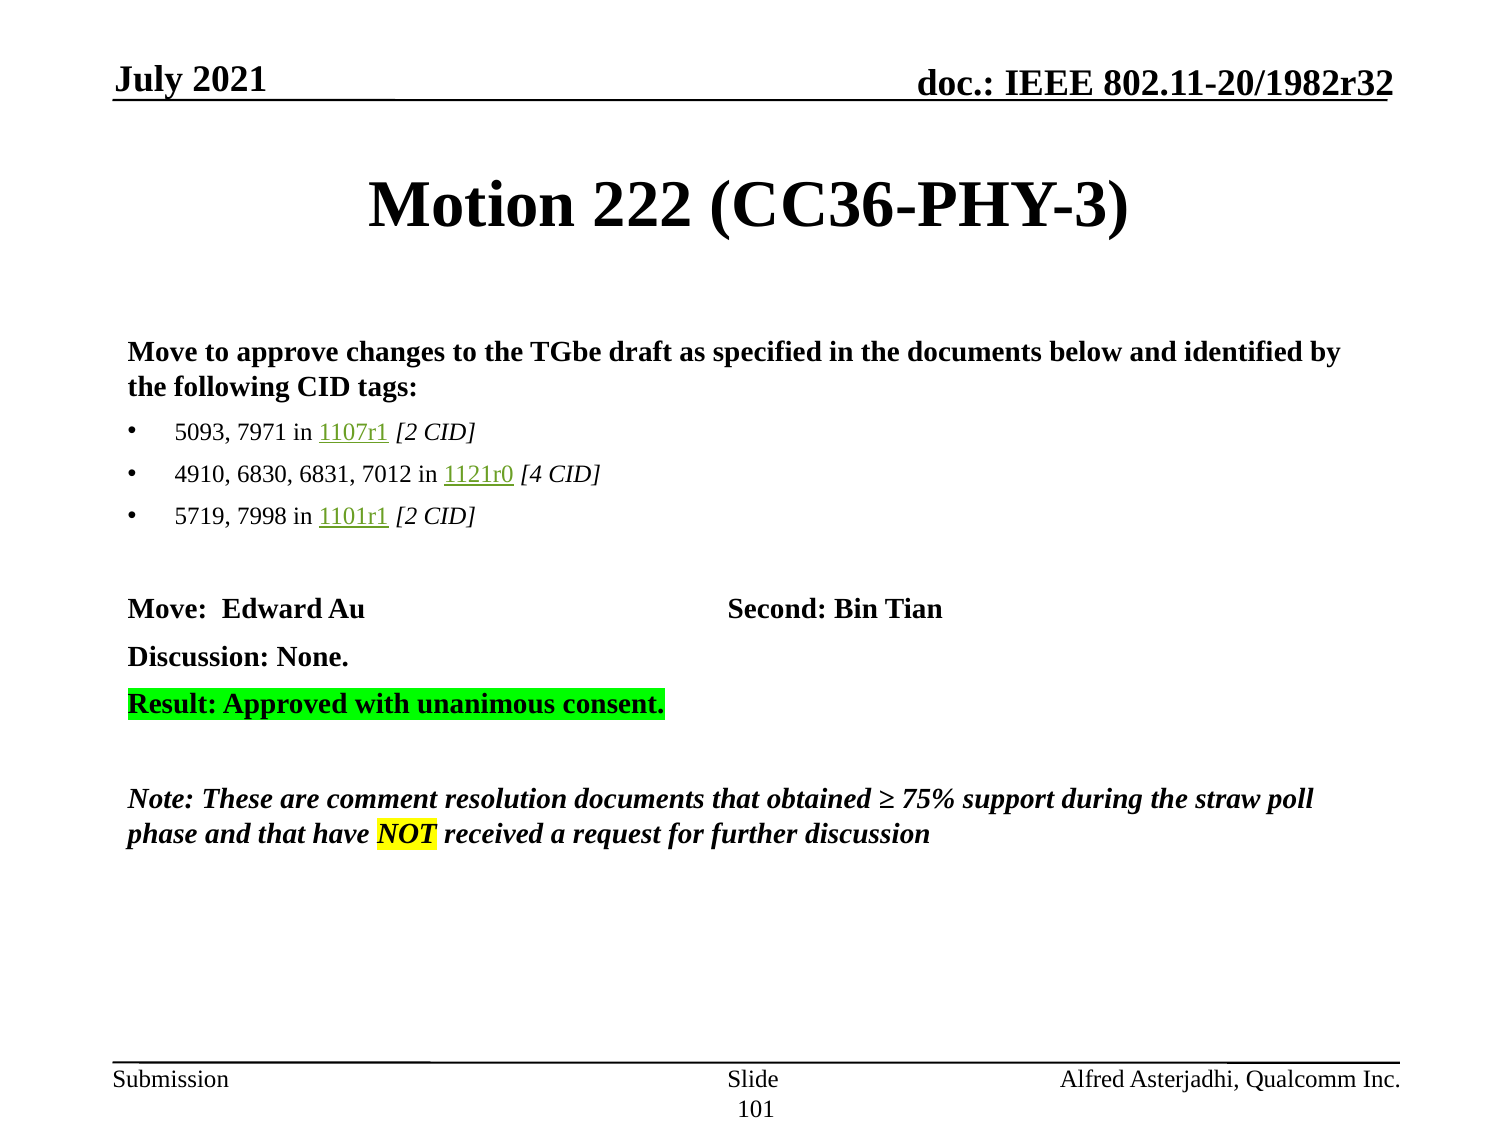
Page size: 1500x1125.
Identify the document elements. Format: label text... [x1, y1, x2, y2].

title Motion 222 (CC36-PHY-3) [112, 112, 1388, 288]
list Move to approve changes to the TGbe draft as specified in the documents below and identified by the following CID tags: 5093, 7971 in 1107r1 [2 CID] 4910, 6830, 6831, 7012 in 1121r0 [4 CID] 5719, 7998 in 1101r1 [2 CID] Move: Edward Au Second: Bin Tian Discussion: None. Result: Approved with unanimous consent. Note: These are comment resolution documents that obtained ≥ 75% support during the straw poll phase and that have NOT received a request for further discussion [112, 324, 1388, 1063]
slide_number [114, 54, 423, 100]
footer Alfred Asterjadhi, Qualcomm Inc. [878, 1061, 1402, 1093]
slide_number Slide 101 [712, 1061, 800, 1123]
